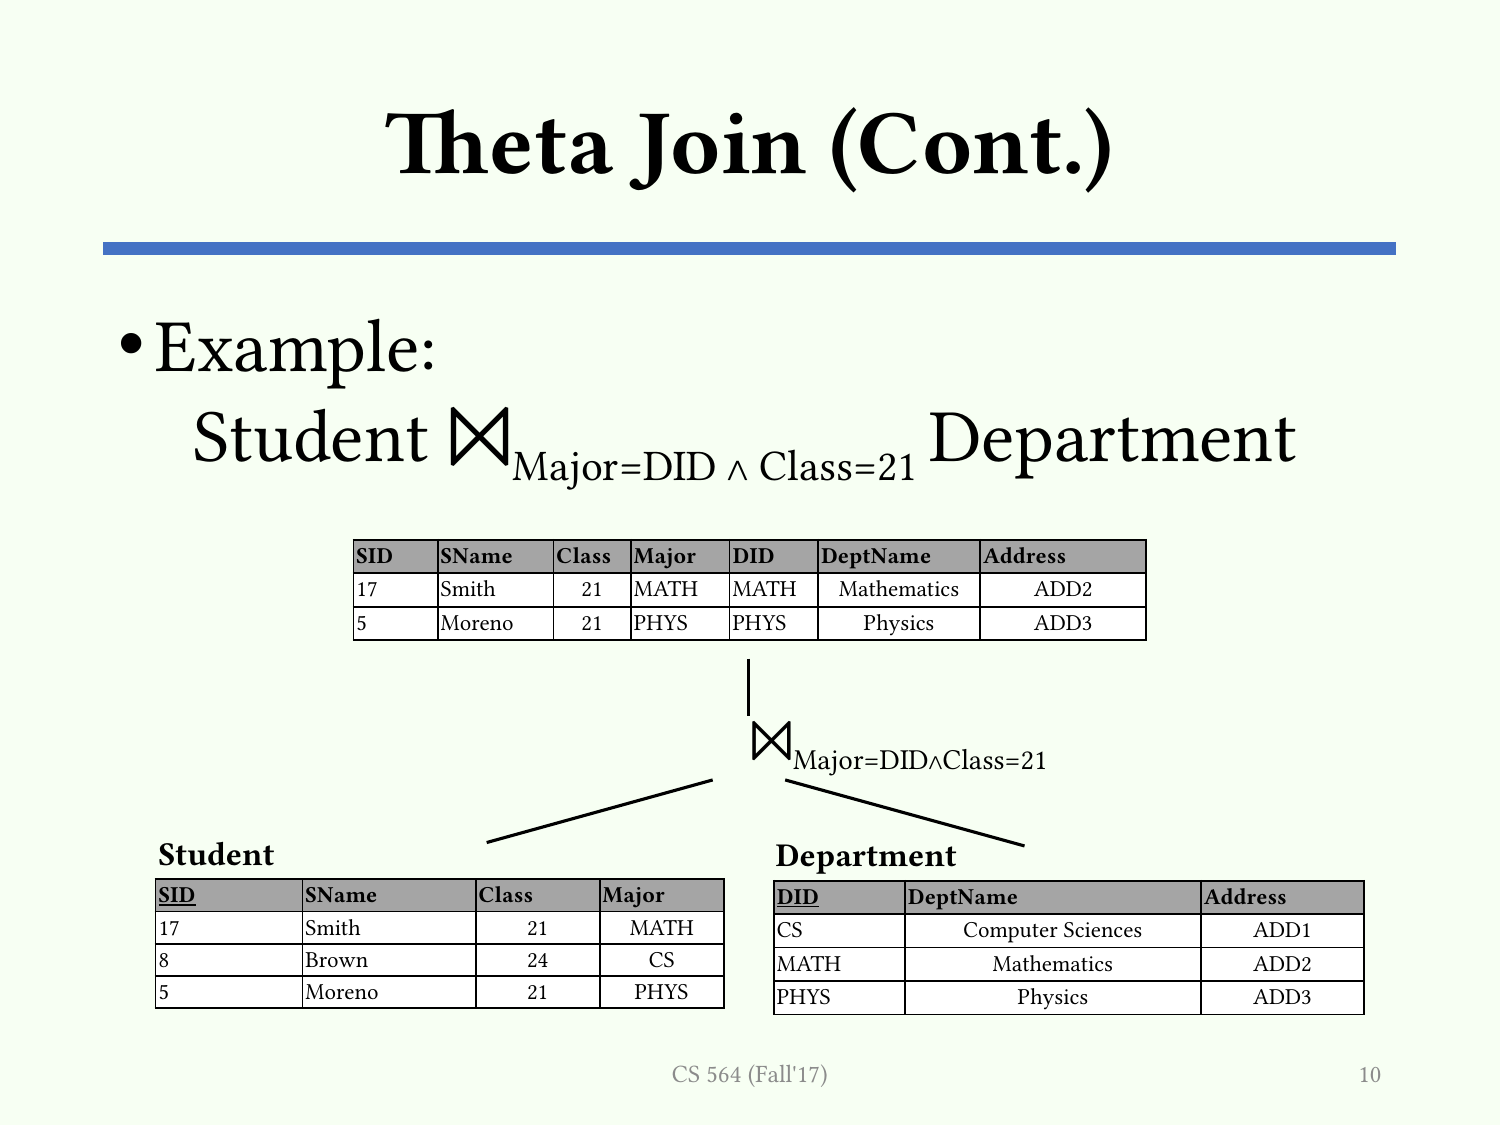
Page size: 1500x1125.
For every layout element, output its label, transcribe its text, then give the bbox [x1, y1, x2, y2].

table_header Address [981, 541, 1145, 572]
table_cell Physics [819, 608, 979, 639]
table_cell PHYS [775, 982, 904, 1014]
table_cell Smith [303, 912, 475, 943]
table_header SID [156, 880, 302, 911]
table_header Address [1202, 882, 1363, 913]
table_cell 21 [477, 977, 599, 1007]
table_cell PHYS [730, 608, 817, 639]
title Theta Join (Cont.) [103, 35, 1397, 253]
table_cell PHYS [632, 608, 729, 639]
table_cell Physics [906, 982, 1200, 1014]
table_cell MATH [601, 912, 723, 943]
table_cell ADD3 [981, 608, 1145, 639]
table_header Major [632, 541, 729, 572]
table_cell MATH [775, 948, 904, 980]
table_header Class [554, 541, 630, 572]
table_cell 8 [156, 945, 302, 975]
table_cell Moreno [439, 608, 553, 639]
table_header DeptName [906, 882, 1200, 913]
table_cell PHYS [601, 977, 723, 1007]
text_box ⨝Major=DID∧Class=21 [696, 685, 802, 797]
table_cell ADD2 [981, 574, 1145, 606]
table_cell ADD1 [1202, 915, 1363, 947]
table_header DeptName [819, 541, 979, 572]
table_cell Mathematics [906, 948, 1200, 980]
text_box Department [760, 825, 973, 880]
table_header Major [601, 880, 723, 911]
list Example: Student ⨝Major=DID ∧ Class=21 Department [103, 299, 1397, 1014]
text_box Student [143, 824, 290, 880]
table_cell 21 [554, 608, 630, 639]
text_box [486, 779, 713, 843]
table_cell 17 [354, 574, 437, 606]
slide_number 10 [1059, 1042, 1397, 1103]
table_cell CS [775, 915, 904, 947]
table_cell 21 [477, 912, 599, 943]
table_header Class [477, 880, 599, 911]
table_cell ADD2 [1202, 948, 1363, 980]
table_cell 5 [354, 608, 437, 639]
table_cell MATH [632, 574, 729, 606]
table_cell 17 [156, 912, 302, 943]
table_cell Brown [303, 945, 475, 975]
table_cell Moreno [303, 977, 475, 1007]
table_header SID [354, 541, 437, 572]
table_cell CS [601, 945, 723, 975]
table_cell Smith [439, 574, 553, 606]
table_header DID [730, 541, 817, 572]
table_header SName [439, 541, 553, 572]
table_cell Computer Sciences [906, 915, 1200, 947]
table_cell Mathematics [819, 574, 979, 606]
footer CS 564 (Fall'17) [496, 1042, 1004, 1103]
table_header DID [775, 882, 904, 913]
table_header SName [303, 880, 475, 911]
table_cell ADD3 [1202, 982, 1363, 1014]
table_cell 21 [554, 574, 630, 606]
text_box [785, 779, 1025, 846]
table_cell MATH [730, 574, 817, 606]
table_cell 5 [156, 977, 302, 1007]
table_cell 24 [477, 945, 599, 975]
